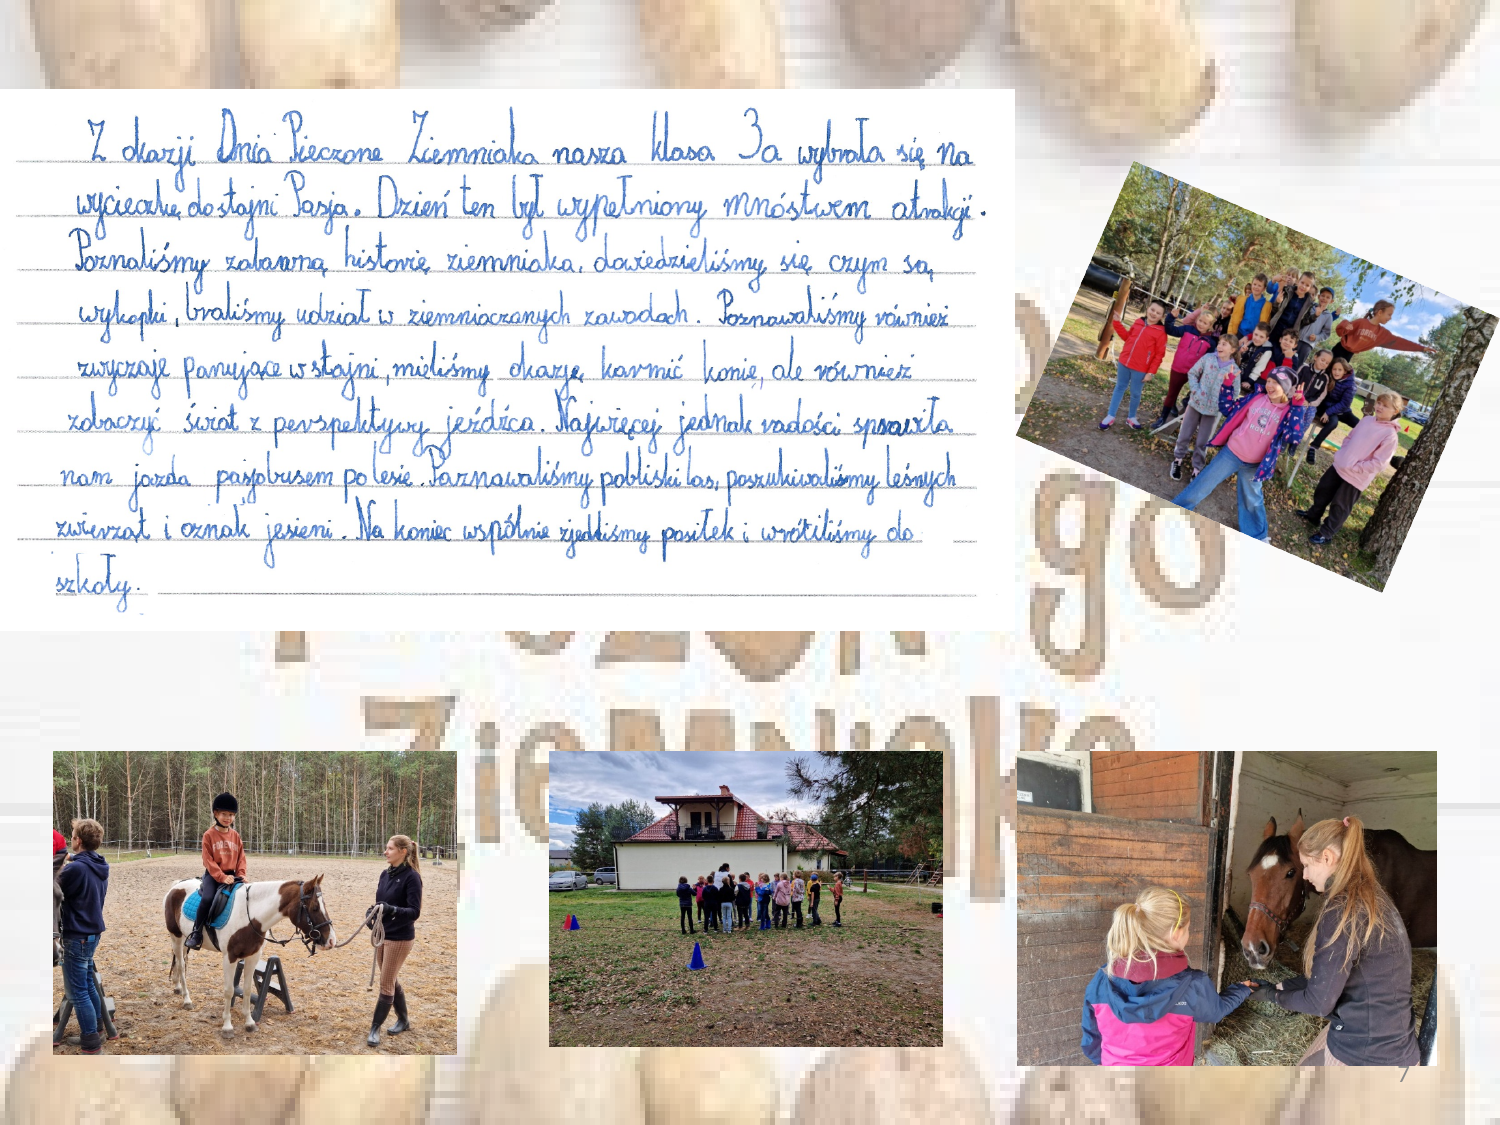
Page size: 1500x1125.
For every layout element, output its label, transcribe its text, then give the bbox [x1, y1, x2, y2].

picture [548, 751, 944, 1048]
slide_number 7 [1074, 1075, 1425, 1103]
picture [0, 89, 1015, 631]
picture [1017, 751, 1438, 1067]
picture [52, 751, 457, 1055]
picture [1016, 161, 1499, 592]
